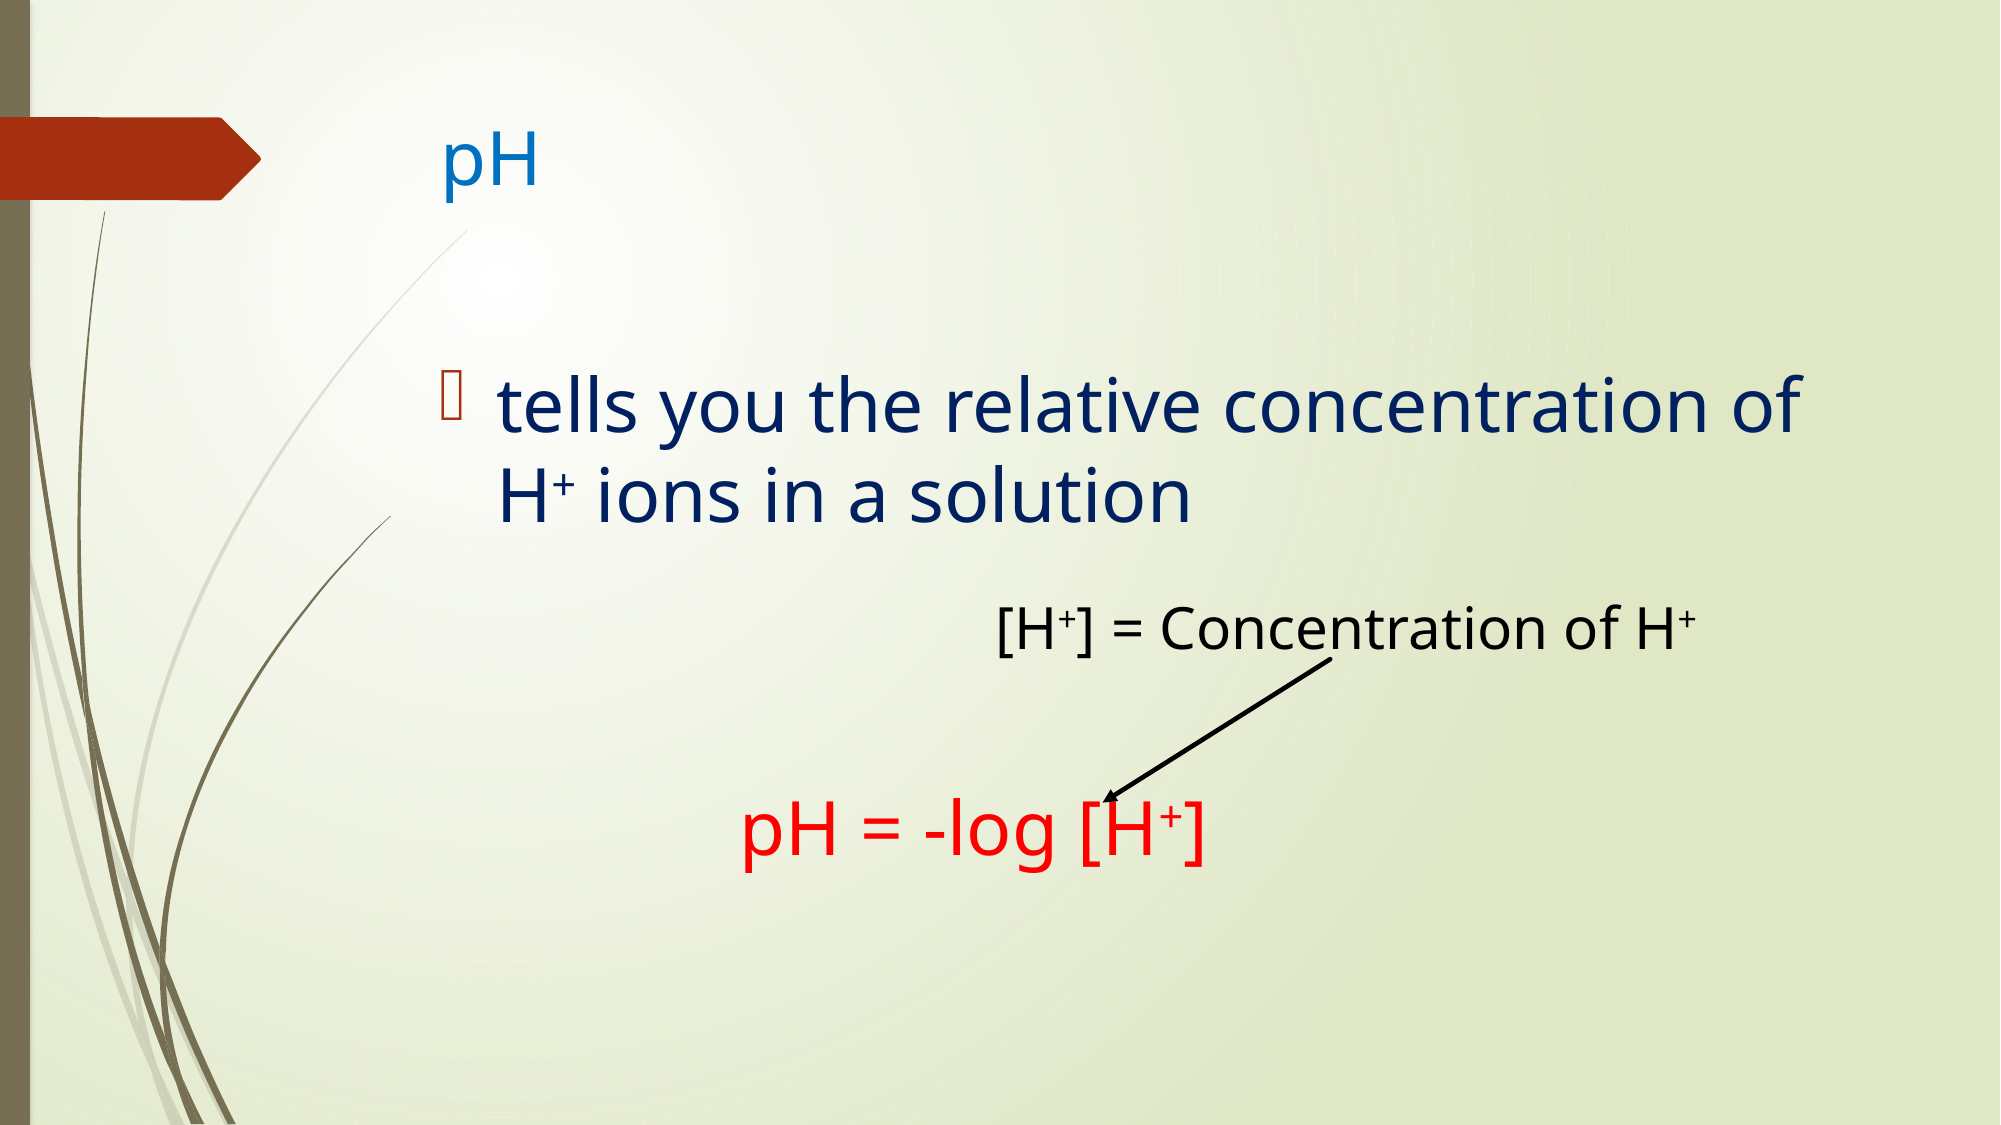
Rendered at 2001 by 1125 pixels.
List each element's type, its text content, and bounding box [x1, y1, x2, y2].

title pH [425, 102, 1888, 313]
list tells you the relative concentration of H+ ions in a solution pH = -log [H+] [424, 350, 1888, 1082]
text_box [H+] = Concentration of H+ [980, 583, 1769, 669]
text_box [1102, 658, 1331, 803]
